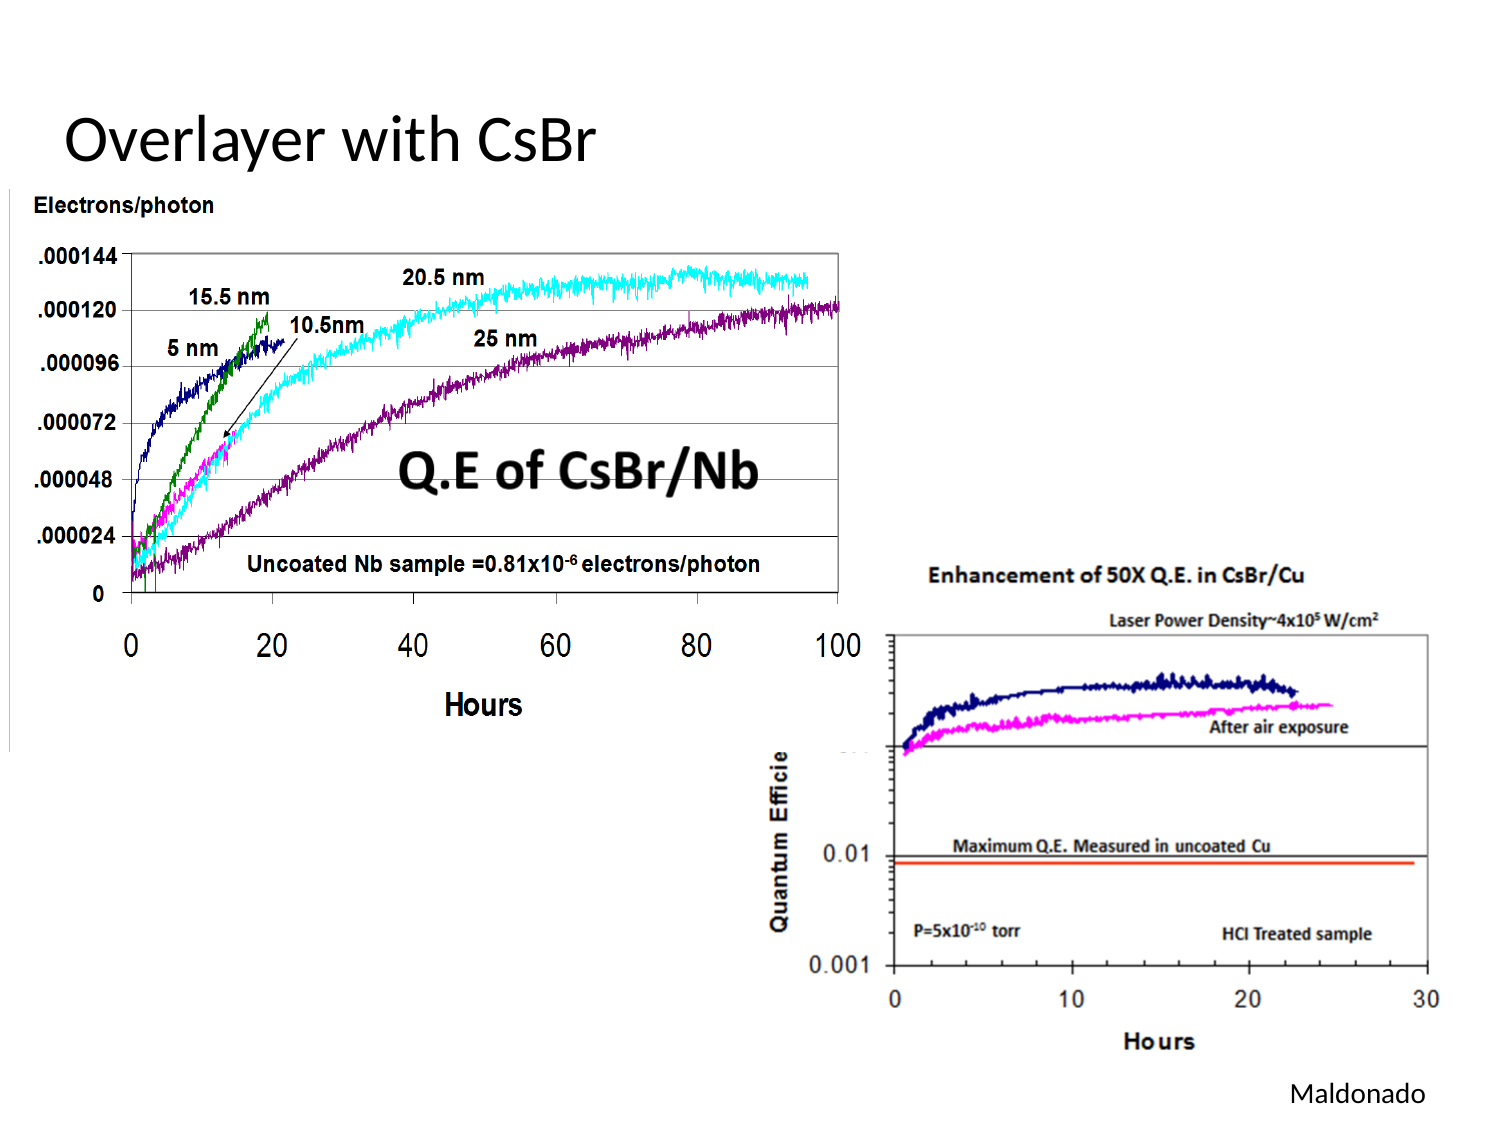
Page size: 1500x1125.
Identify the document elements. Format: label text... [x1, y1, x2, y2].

text_box Maldonado [1274, 1098, 1482, 1118]
text_box Overlayer with CsBr [50, 87, 625, 183]
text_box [2, 189, 888, 760]
picture [726, 531, 1478, 1095]
